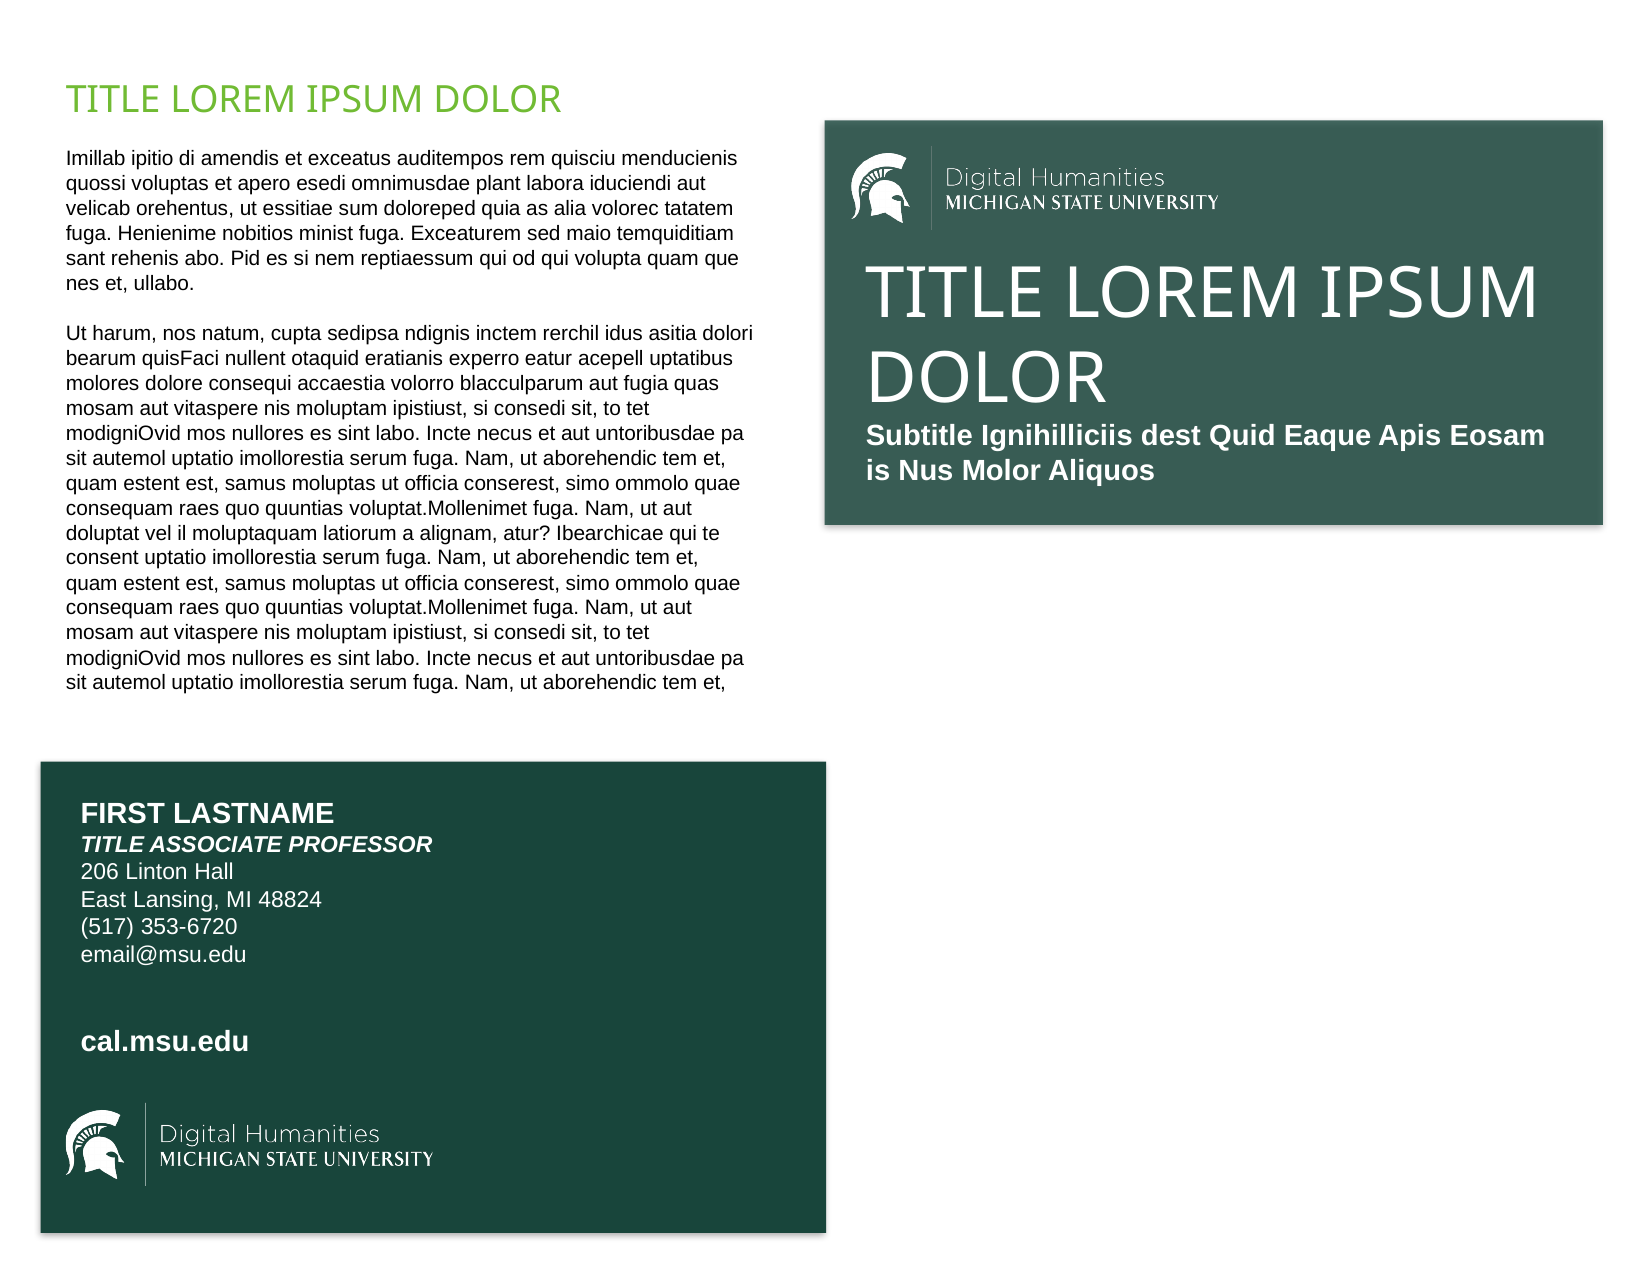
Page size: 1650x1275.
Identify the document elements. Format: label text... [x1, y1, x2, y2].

picture [825, 41, 1604, 1234]
text_box [40, 761, 820, 1234]
text_box TITLE LOREM IPSUM DOLOR Imillab ipitio di amendis et exceatus auditempos rem quisciu menducienis quossi voluptas et apero esedi omnimusdae plant labora iduciendi aut velicab orehentus, ut essitiae sum doloreped quia as alia volorec tatatem fuga. Henienime nobitios minist fuga. Exceaturem sed maio temquiditiam sant rehenis abo. Pid es si nem reptiaessum qui od qui volupta quam que nes et, ullabo. Ut harum, nos natum, cupta sedipsa ndignis inctem rerchil idus asitia dolori bearum quisFaci nullent otaquid eratianis experro eatur acepell uptatibus molores dolore consequi accaestia volorro blacculparum aut fugia quas mosam aut vitaspere nis moluptam ipistiust, si consedi sit, to tet modigniOvid mos nullores es sint labo. Incte necus et aut untoribusdae pa sit autemol uptatio imollorestia serum fuga. Nam, ut aborehendic tem et, quam estent est, samus moluptas ut officia conserest, simo ommolo quae consequam raes quo quuntias voluptat.Mollenimet fuga. Nam, ut aut doluptat vel il moluptaquam latiorum a alignam, atur? Ibearchicae qui te consent uptatio imollorestia serum fuga. Nam, ut aborehendic tem et, quam estent est, samus moluptas ut officia conserest, simo ommolo quae consequam raes quo quuntias voluptat.Mollenimet fuga. Nam, ut aut mosam aut vitaspere nis moluptam ipistiust, si consedi sit, to tet modigniOvid mos nullores es sint labo. Incte necus et aut untoribusdae pa sit autemol uptatio imollorestia serum fuga. Nam, ut aborehendic tem et, [51, 67, 769, 702]
picture [65, 1101, 433, 1187]
text_box FIRST LASTNAME TITLE ASSOCIATE PROFESSOR 206 Linton Hall East Lansing, MI 48824 (517) 353-6720 email@msu.edu cal.msu.edu [65, 787, 820, 1092]
